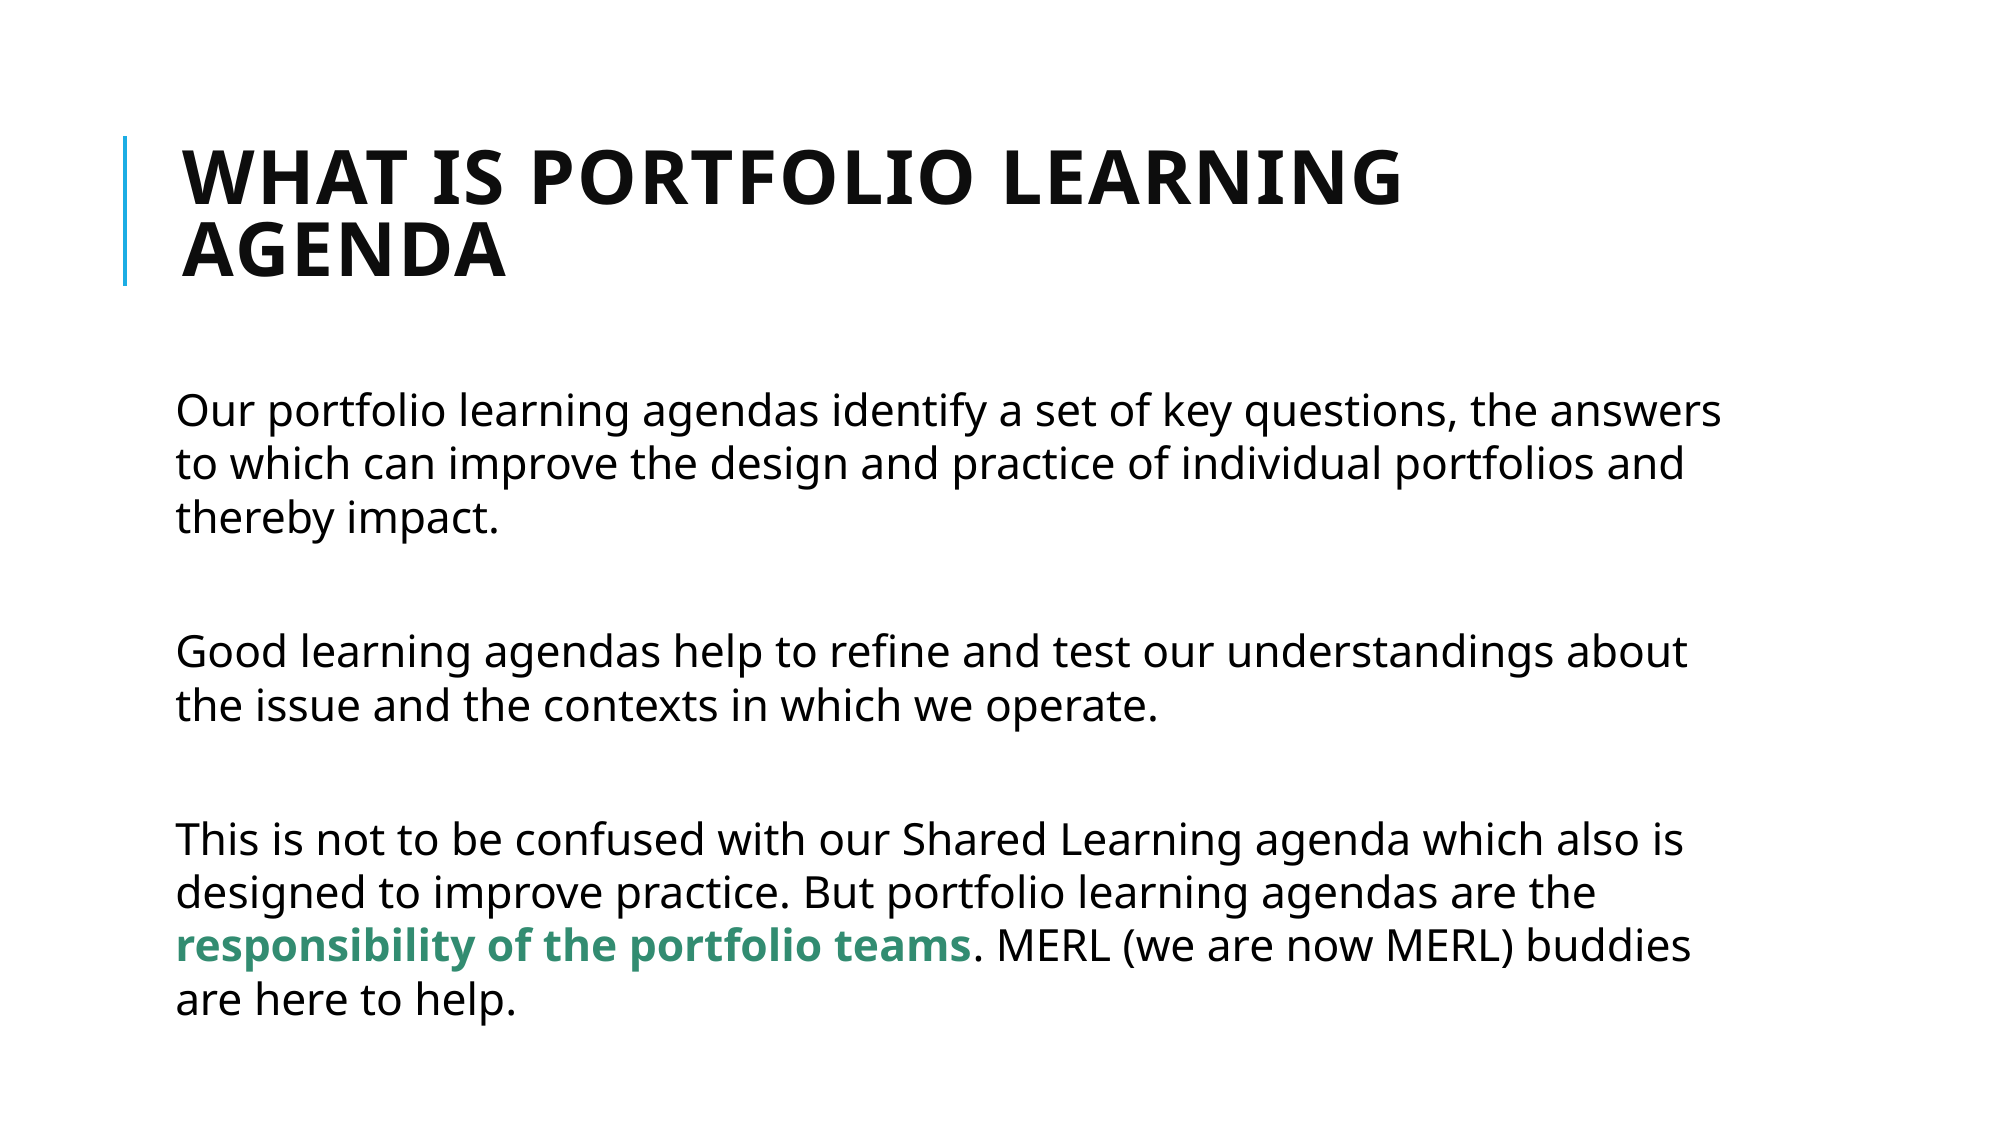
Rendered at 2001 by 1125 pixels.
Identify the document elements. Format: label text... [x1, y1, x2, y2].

title What is Portfolio Learning Agenda [168, 96, 1763, 342]
list Our portfolio learning agendas identify a set of key questions, the answers to which can improve the design and practice of individual portfolios and thereby impact. Good learning agendas help to refine and test our understandings about the issue and the contexts in which we operate. This is not to be confused with our Shared Learning agenda which also is designed to improve practice. But portfolio learning agendas are the responsibility of the portfolio teams. MERL (we are now MERL) buddies are here to help. [168, 375, 1763, 1035]
